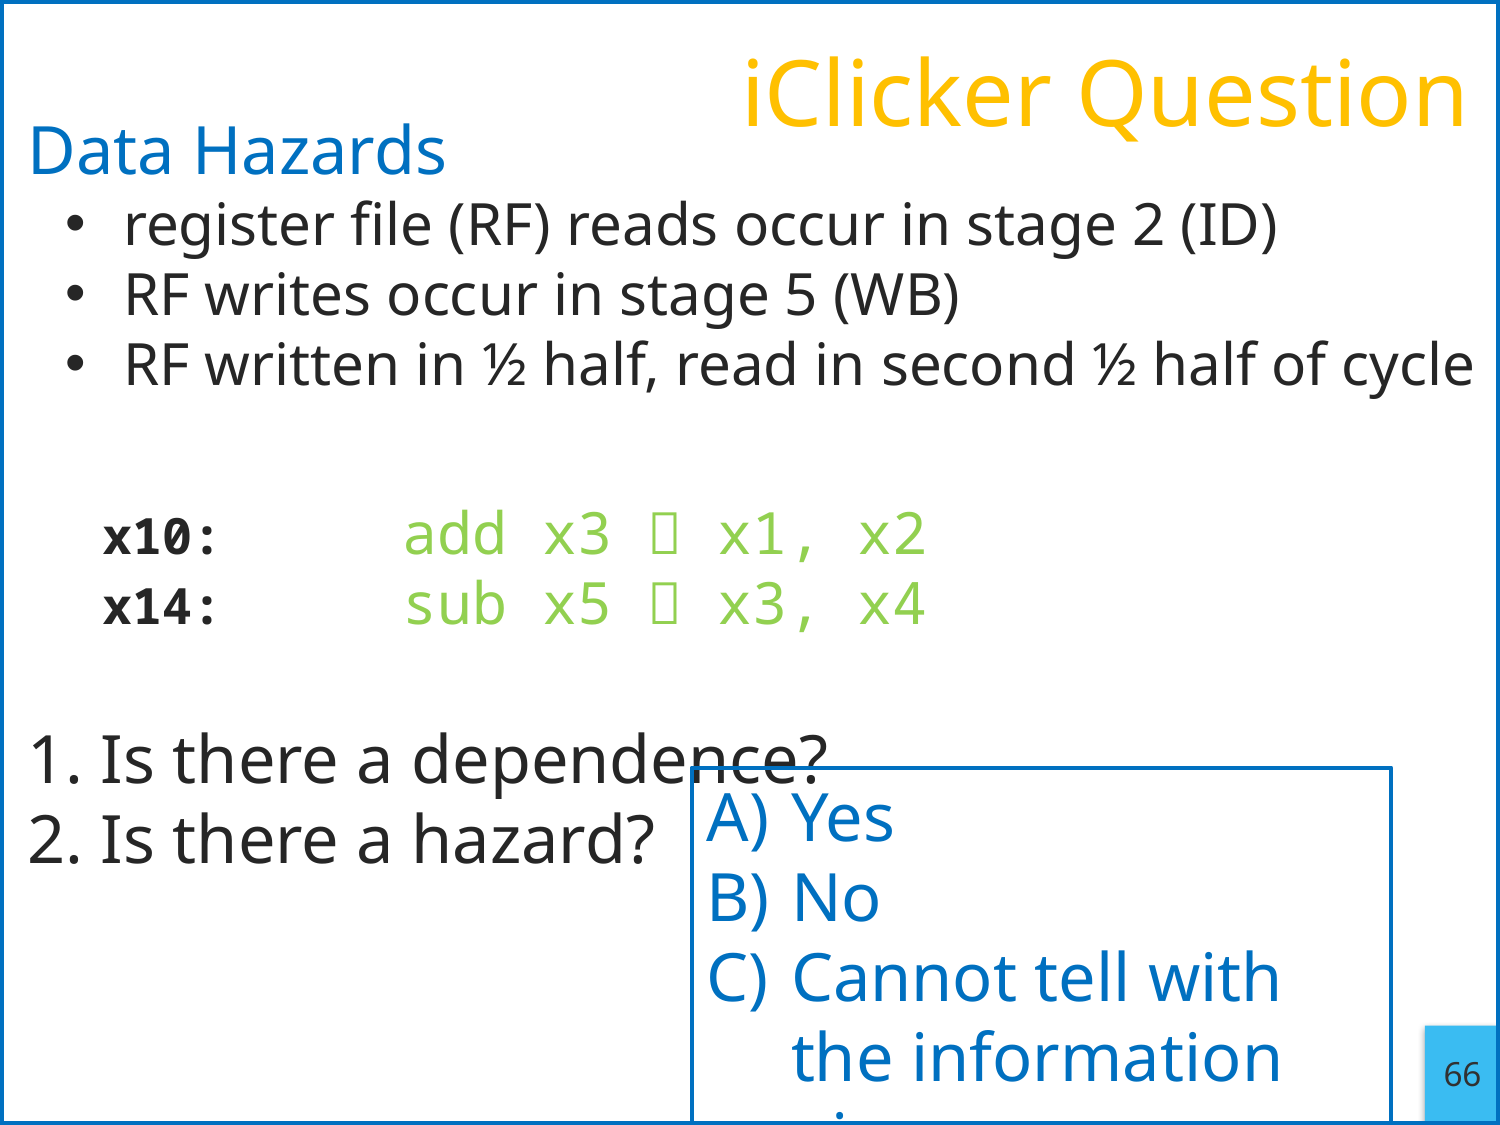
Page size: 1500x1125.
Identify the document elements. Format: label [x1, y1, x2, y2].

text_box [0, 0, 1500, 1125]
title [15, 16, 1485, 163]
